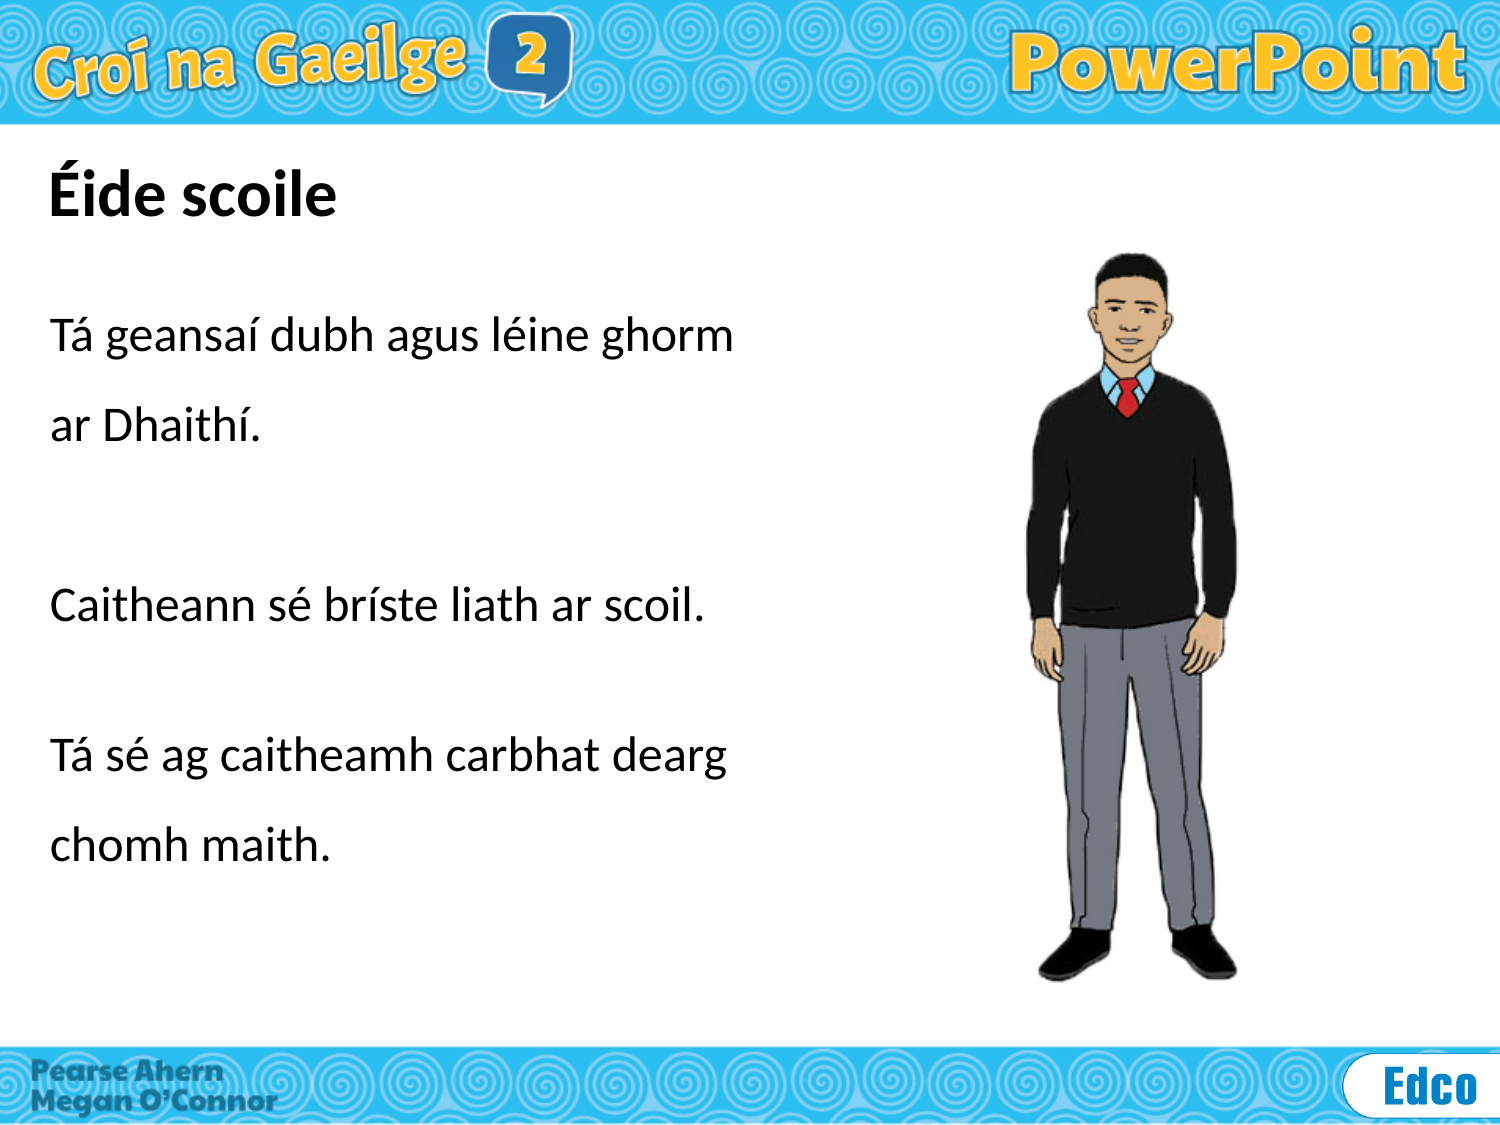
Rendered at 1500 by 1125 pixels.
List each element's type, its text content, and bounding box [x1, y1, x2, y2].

text_box Tá geansaí dubh agus léine ghorm ar Dhaithí. Caitheann sé bríste liath ar scoil. Tá sé ag caitheamh carbhat dearg chomh maith. [35, 263, 777, 879]
text_box Éide scoile [33, 142, 1462, 238]
picture [0, 0, 1500, 1125]
